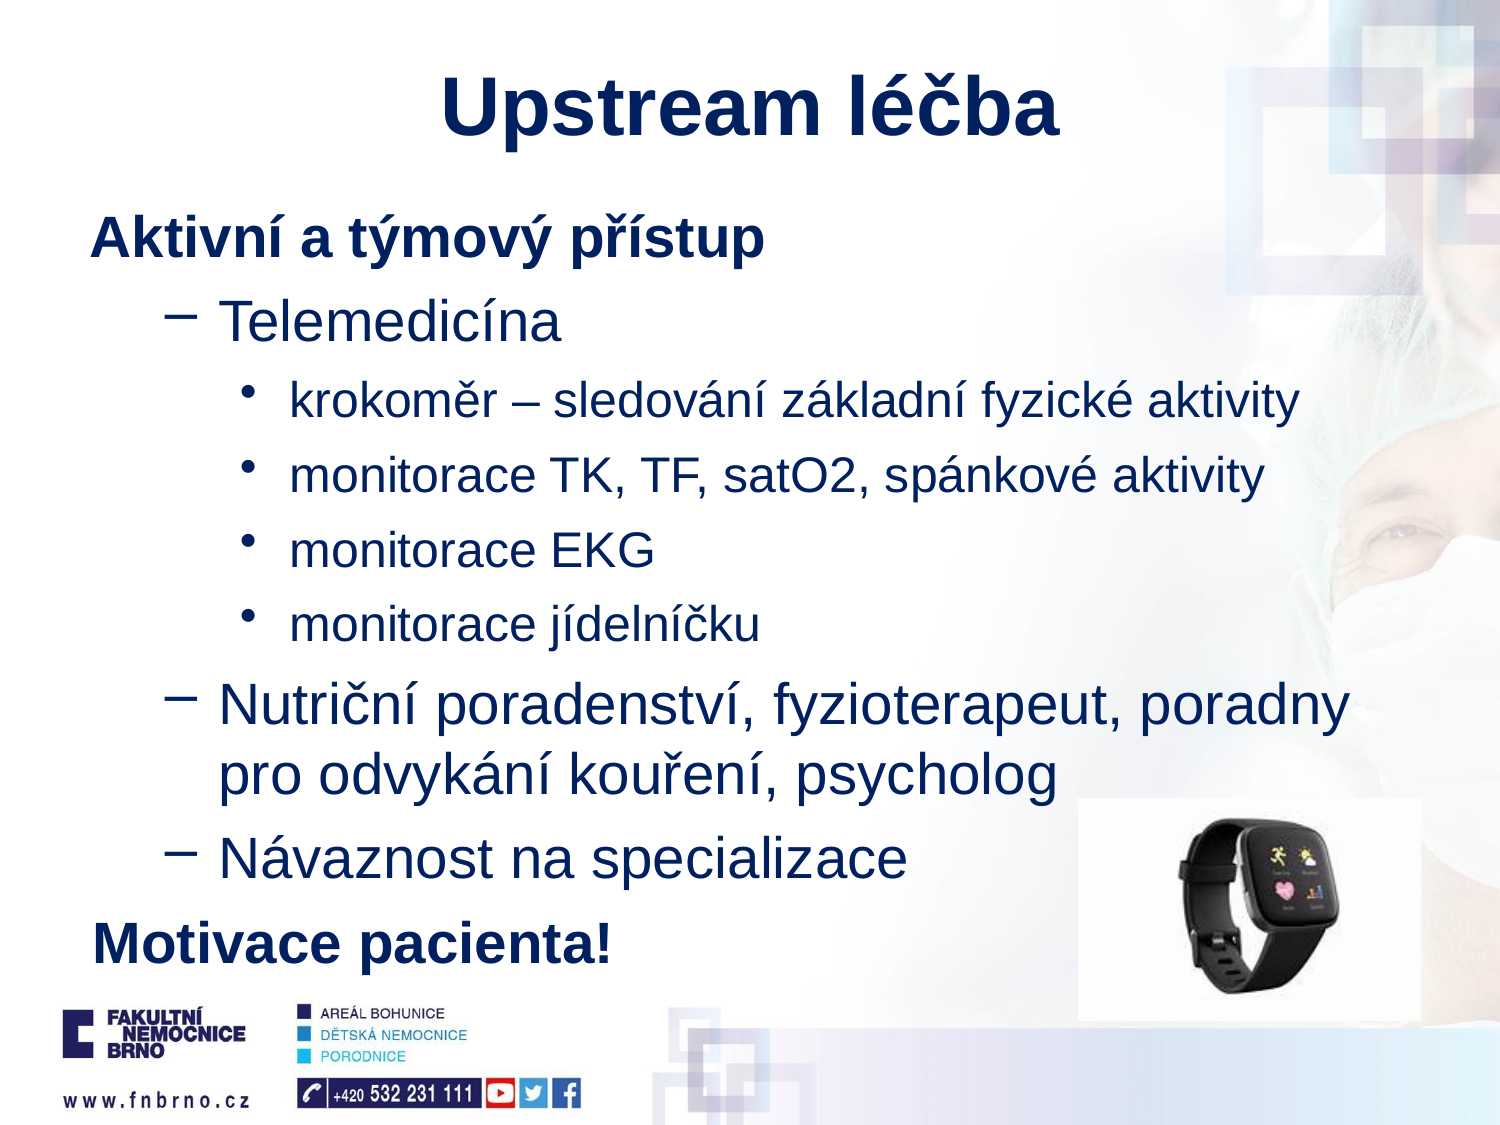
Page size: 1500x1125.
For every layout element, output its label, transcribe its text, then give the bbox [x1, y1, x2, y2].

picture [0, 0, 1500, 1125]
list Aktivní a týmový přístup Telemedicína krokoměr – sledování základní fyzické aktivity monitorace TK, TF, satO2, spánkové aktivity monitorace EKG monitorace jídelníčku Nutriční poradenství, fyzioterapeut, poradny pro odvykání kouření, psycholog Návaznost na specializace Motivace pacienta! [75, 191, 1425, 934]
title Upstream léčba [75, 45, 1425, 191]
